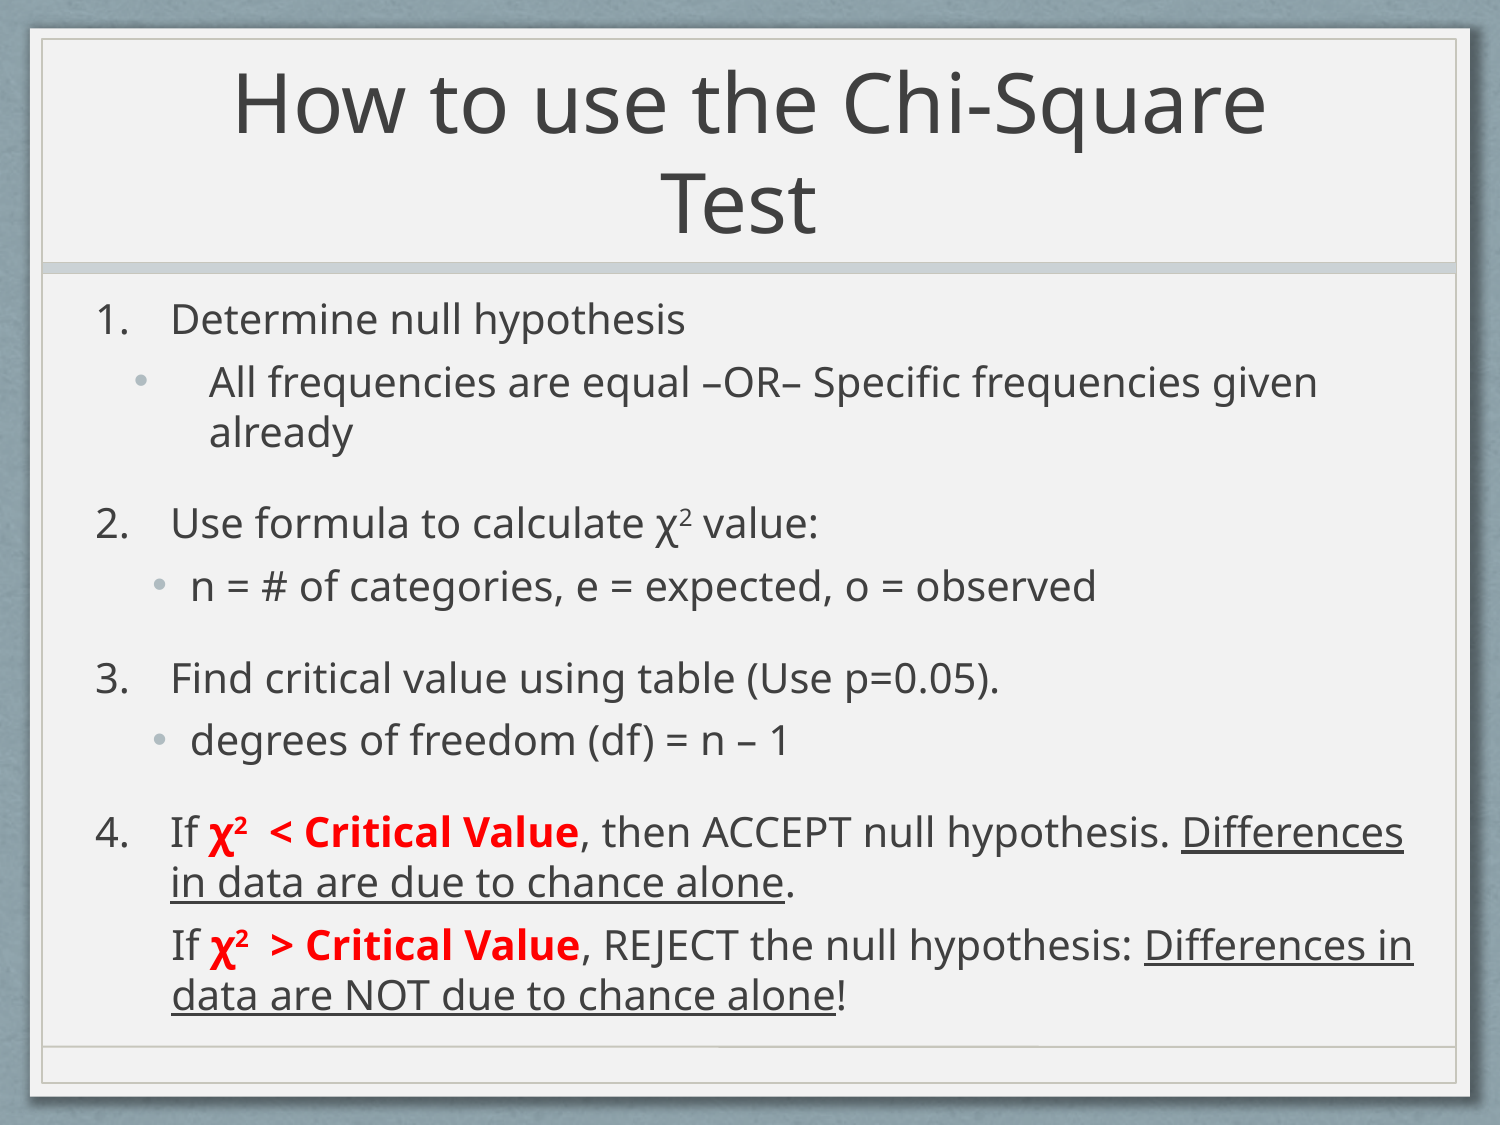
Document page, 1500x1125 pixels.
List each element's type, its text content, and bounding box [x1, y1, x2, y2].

list Determine null hypothesis All frequencies are equal –OR– Specific frequencies given already Use formula to calculate χ2 value: n = # of categories, e = expected, o = observed Find critical value using table (Use p=0.05). degrees of freedom (df) = n – 1 If χ2 < Critical Value, then ACCEPT null hypothesis. Differences in data are due to chance alone. If χ2 > Critical Value, REJECT the null hypothesis: Differences in data are NOT due to chance alone! [79, 285, 1430, 1042]
title How to use the Chi-Square Test [147, 39, 1353, 261]
